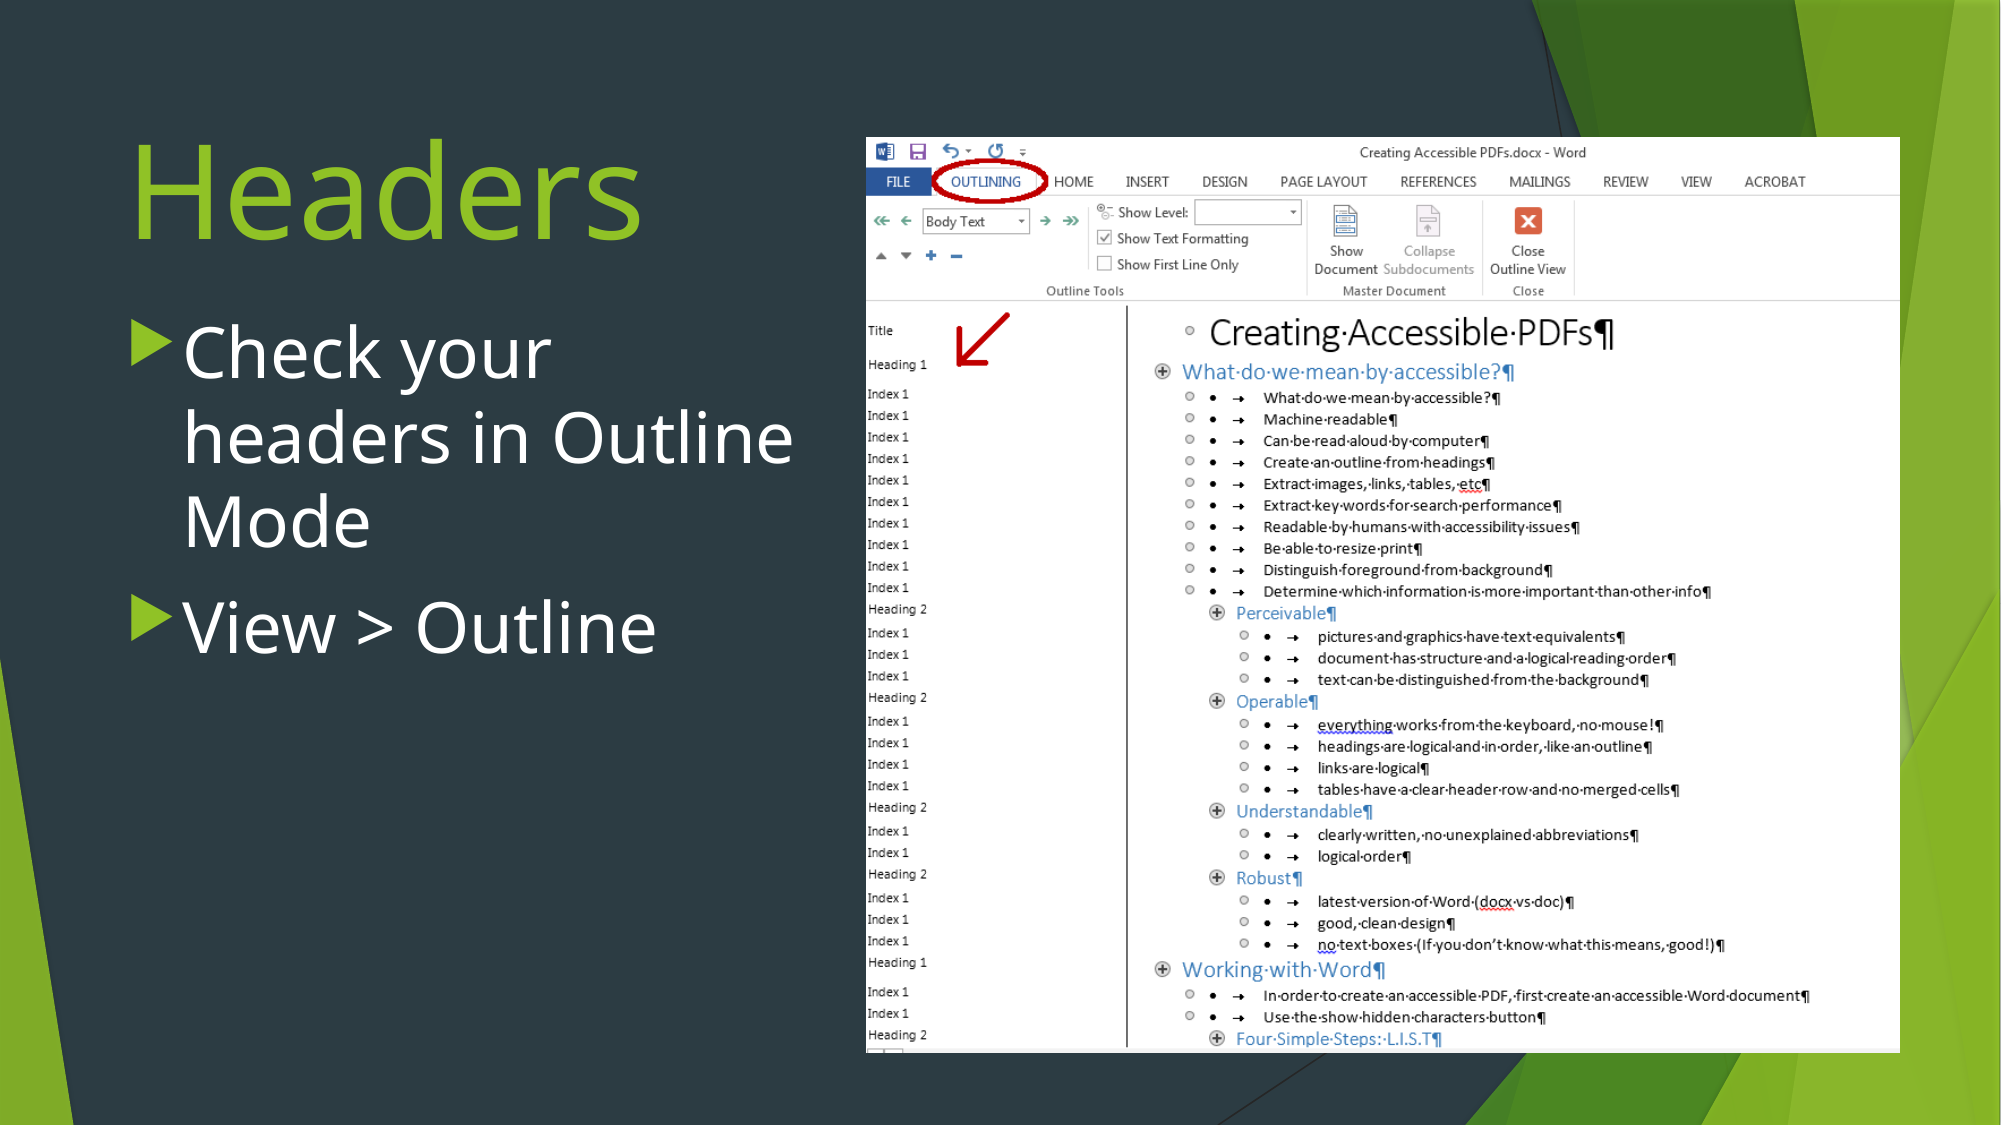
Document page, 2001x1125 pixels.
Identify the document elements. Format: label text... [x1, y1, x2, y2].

list Check your headers in Outline Mode View > Outline [111, 299, 833, 1053]
picture [866, 136, 1900, 1053]
title Headers [111, 99, 1522, 275]
